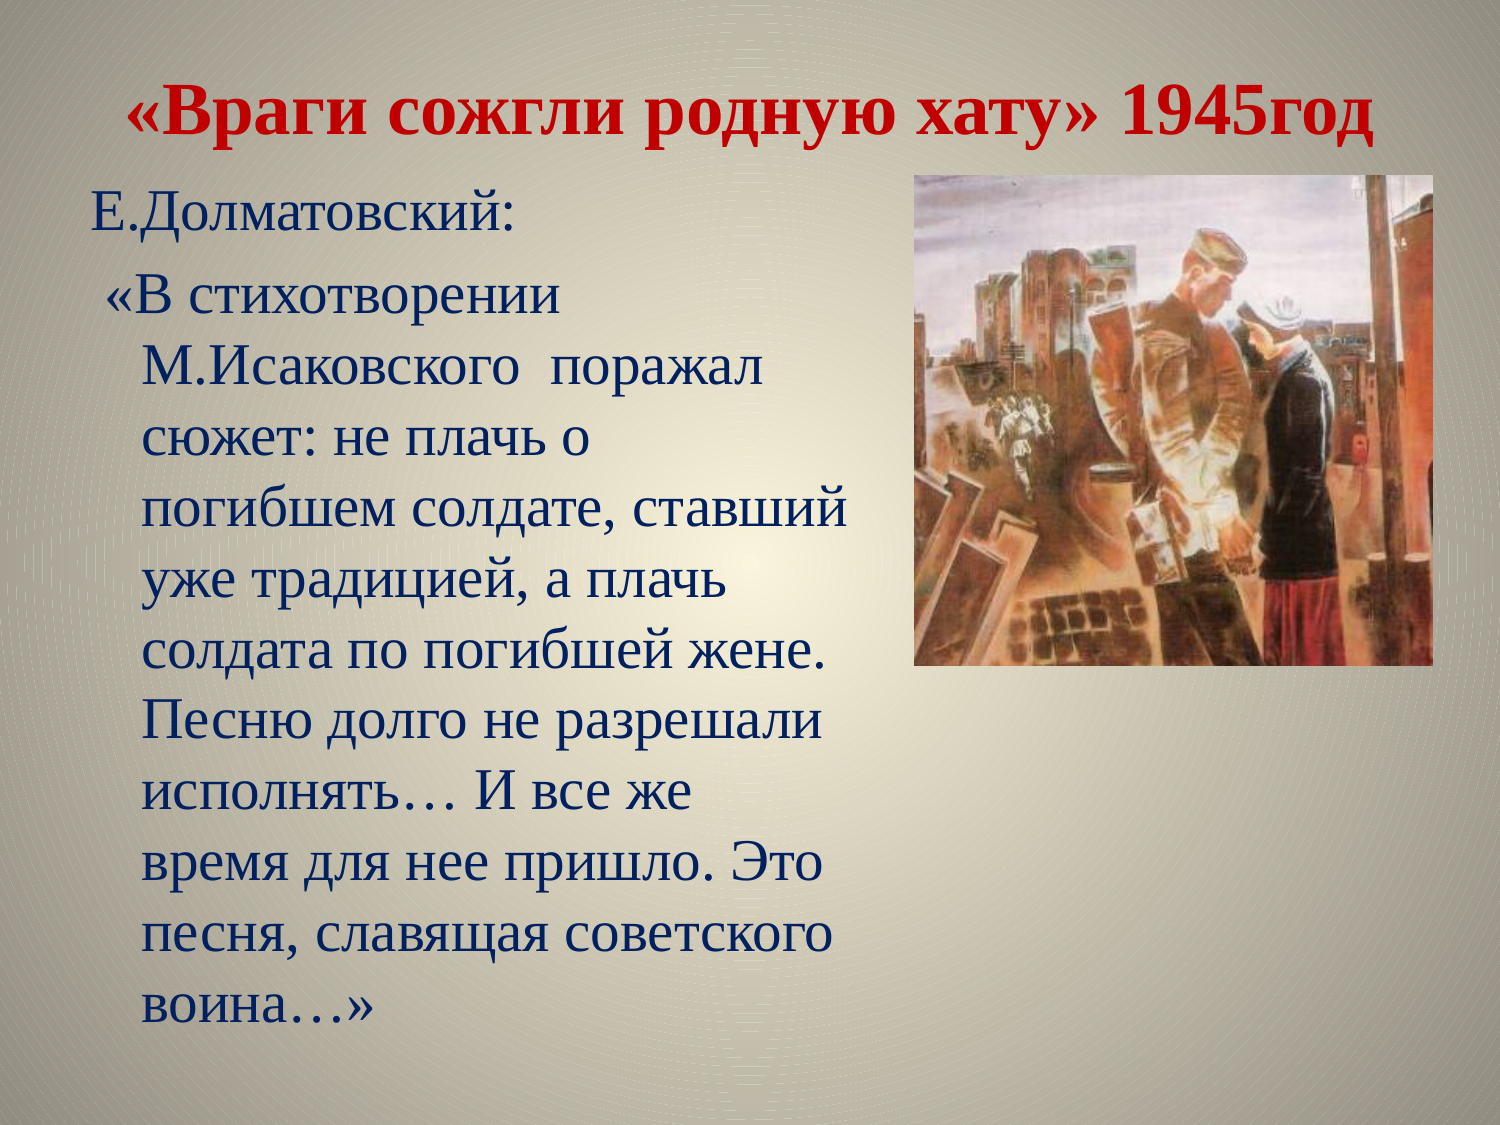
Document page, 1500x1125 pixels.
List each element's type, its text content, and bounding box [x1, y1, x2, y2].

list Е.Долматовский: «В стихотворении М.Исаковского поражал сюжет: не плачь о погибшем солдате, ставший уже традицией, а плачь солдата по погибшей жене. Песню долго не разрешали исполнять… И все же время для нее пришло. Это песня, славящая советского воина…» [75, 164, 868, 1079]
picture [913, 175, 1433, 667]
title «Враги сожгли родную хату» 1945год [75, 45, 1425, 164]
